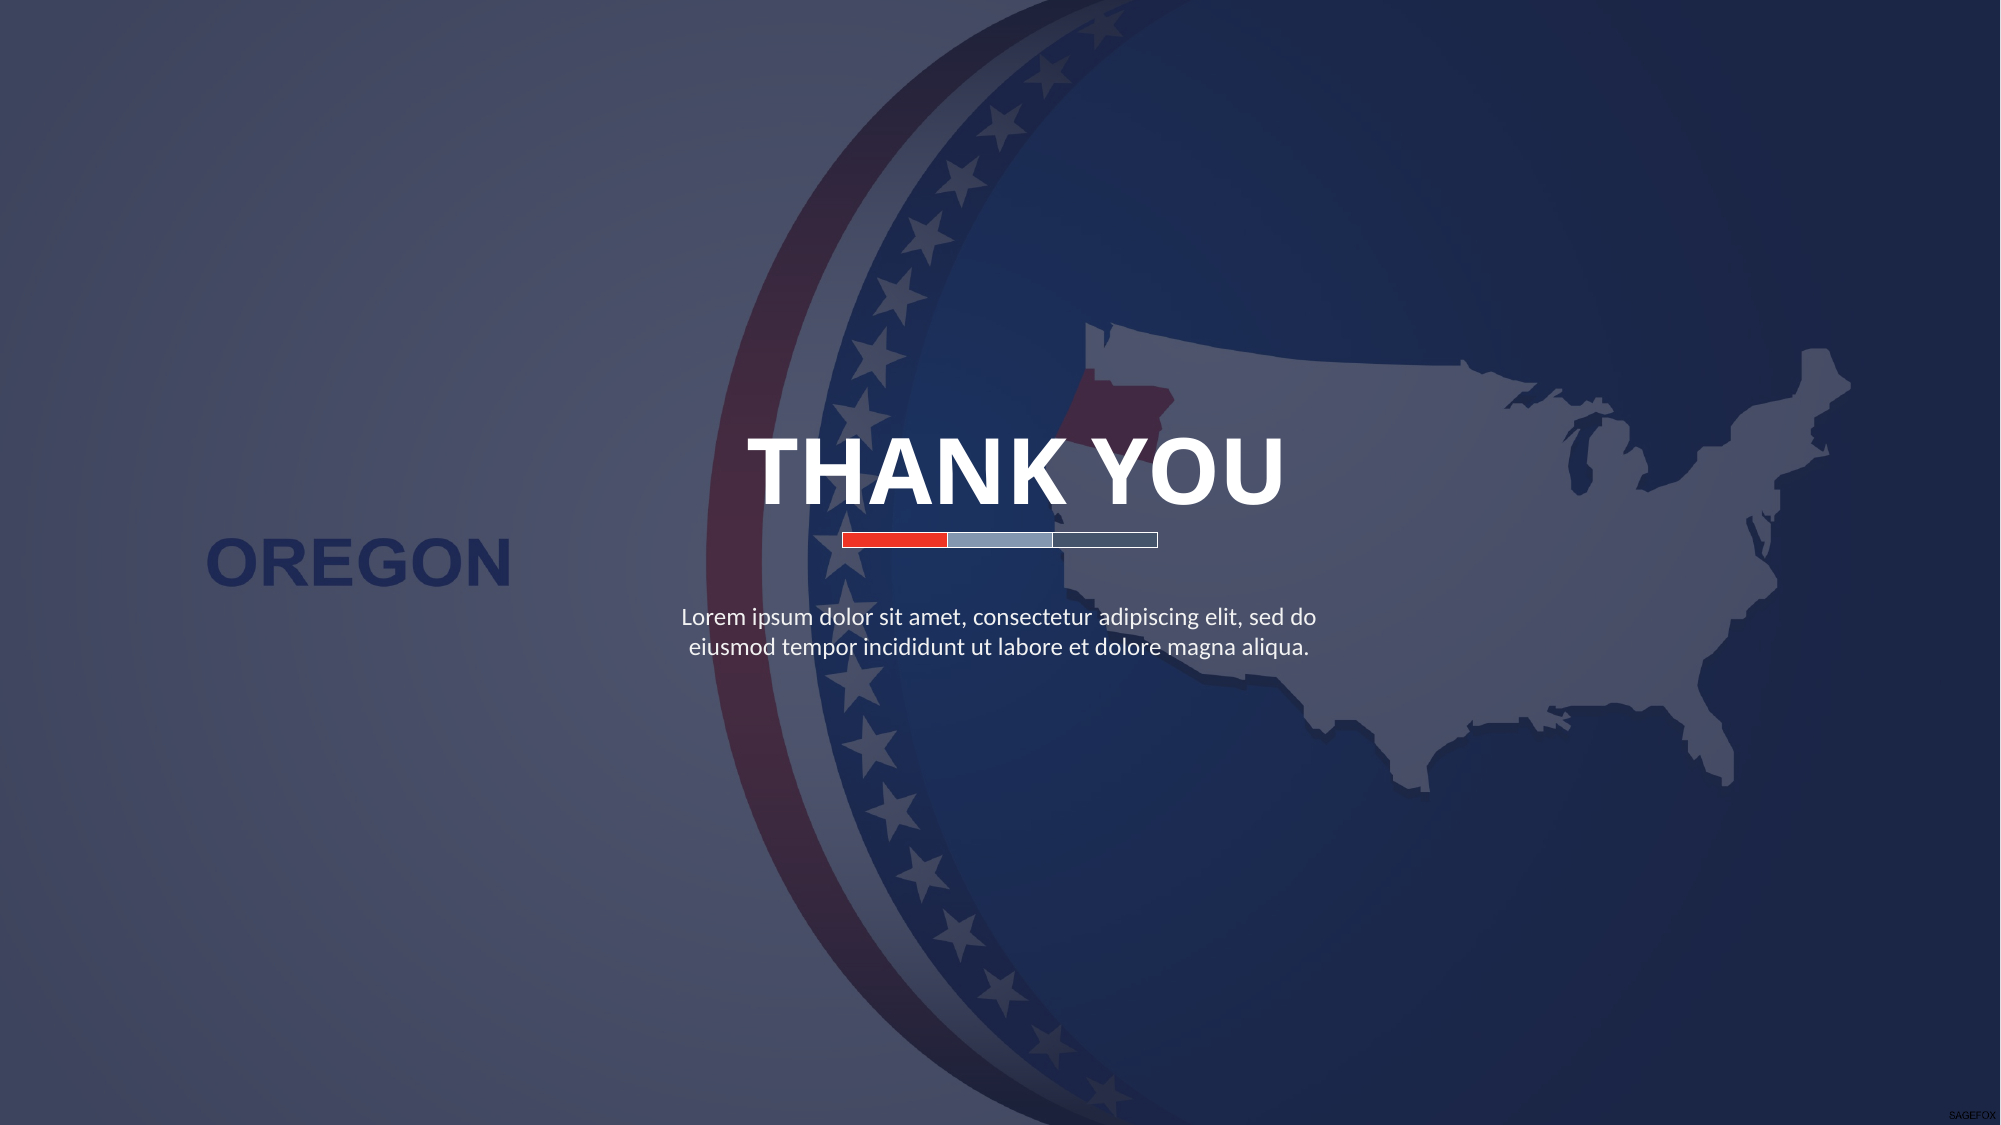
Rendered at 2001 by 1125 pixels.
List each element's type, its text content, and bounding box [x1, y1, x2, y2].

text_box Lorem ipsum dolor sit amet, consectetur adipiscing elit, sed do eiusmod tempor incididunt ut labore et dolore magna aliqua. [660, 593, 1340, 668]
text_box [842, 532, 1158, 548]
picture [1925, 0, 2001, 1125]
text_box THANK YOU [565, 405, 1470, 531]
